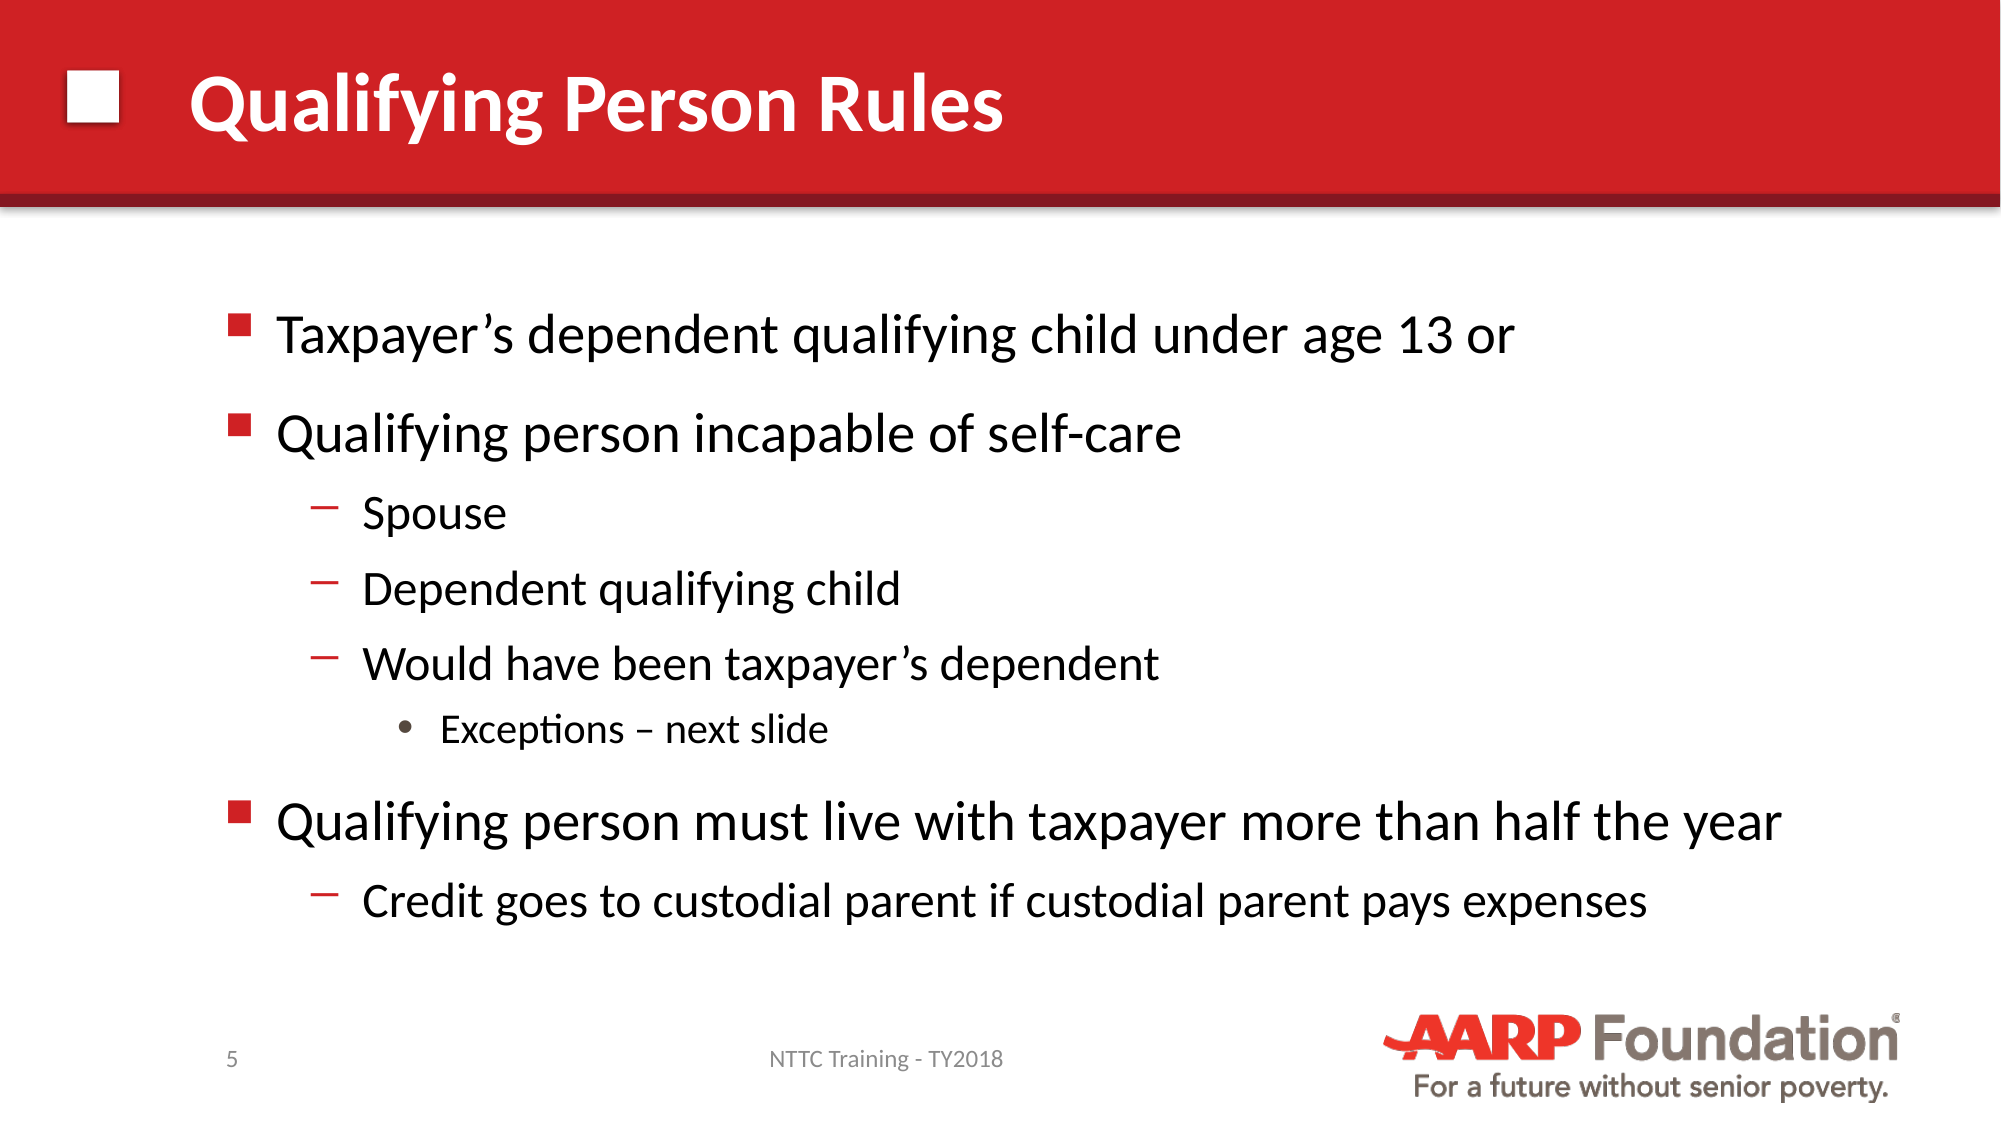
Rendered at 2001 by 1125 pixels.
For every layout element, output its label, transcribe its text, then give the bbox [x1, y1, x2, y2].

footer NTTC Training - TY2018 [570, 1027, 1204, 1088]
title Qualifying Person Rules [174, 4, 1775, 193]
list Taxpayer’s dependent qualifying child under age 13 or Qualifying person incapable of self-care Spouse Dependent qualifying child Would have been taxpayer’s dependent Exceptions – next slide Qualifying person must live with taxpayer more than half the year Credit goes to custodial parent if custodial parent pays expenses [209, 288, 1810, 963]
slide_number 5 [99, 1027, 254, 1088]
